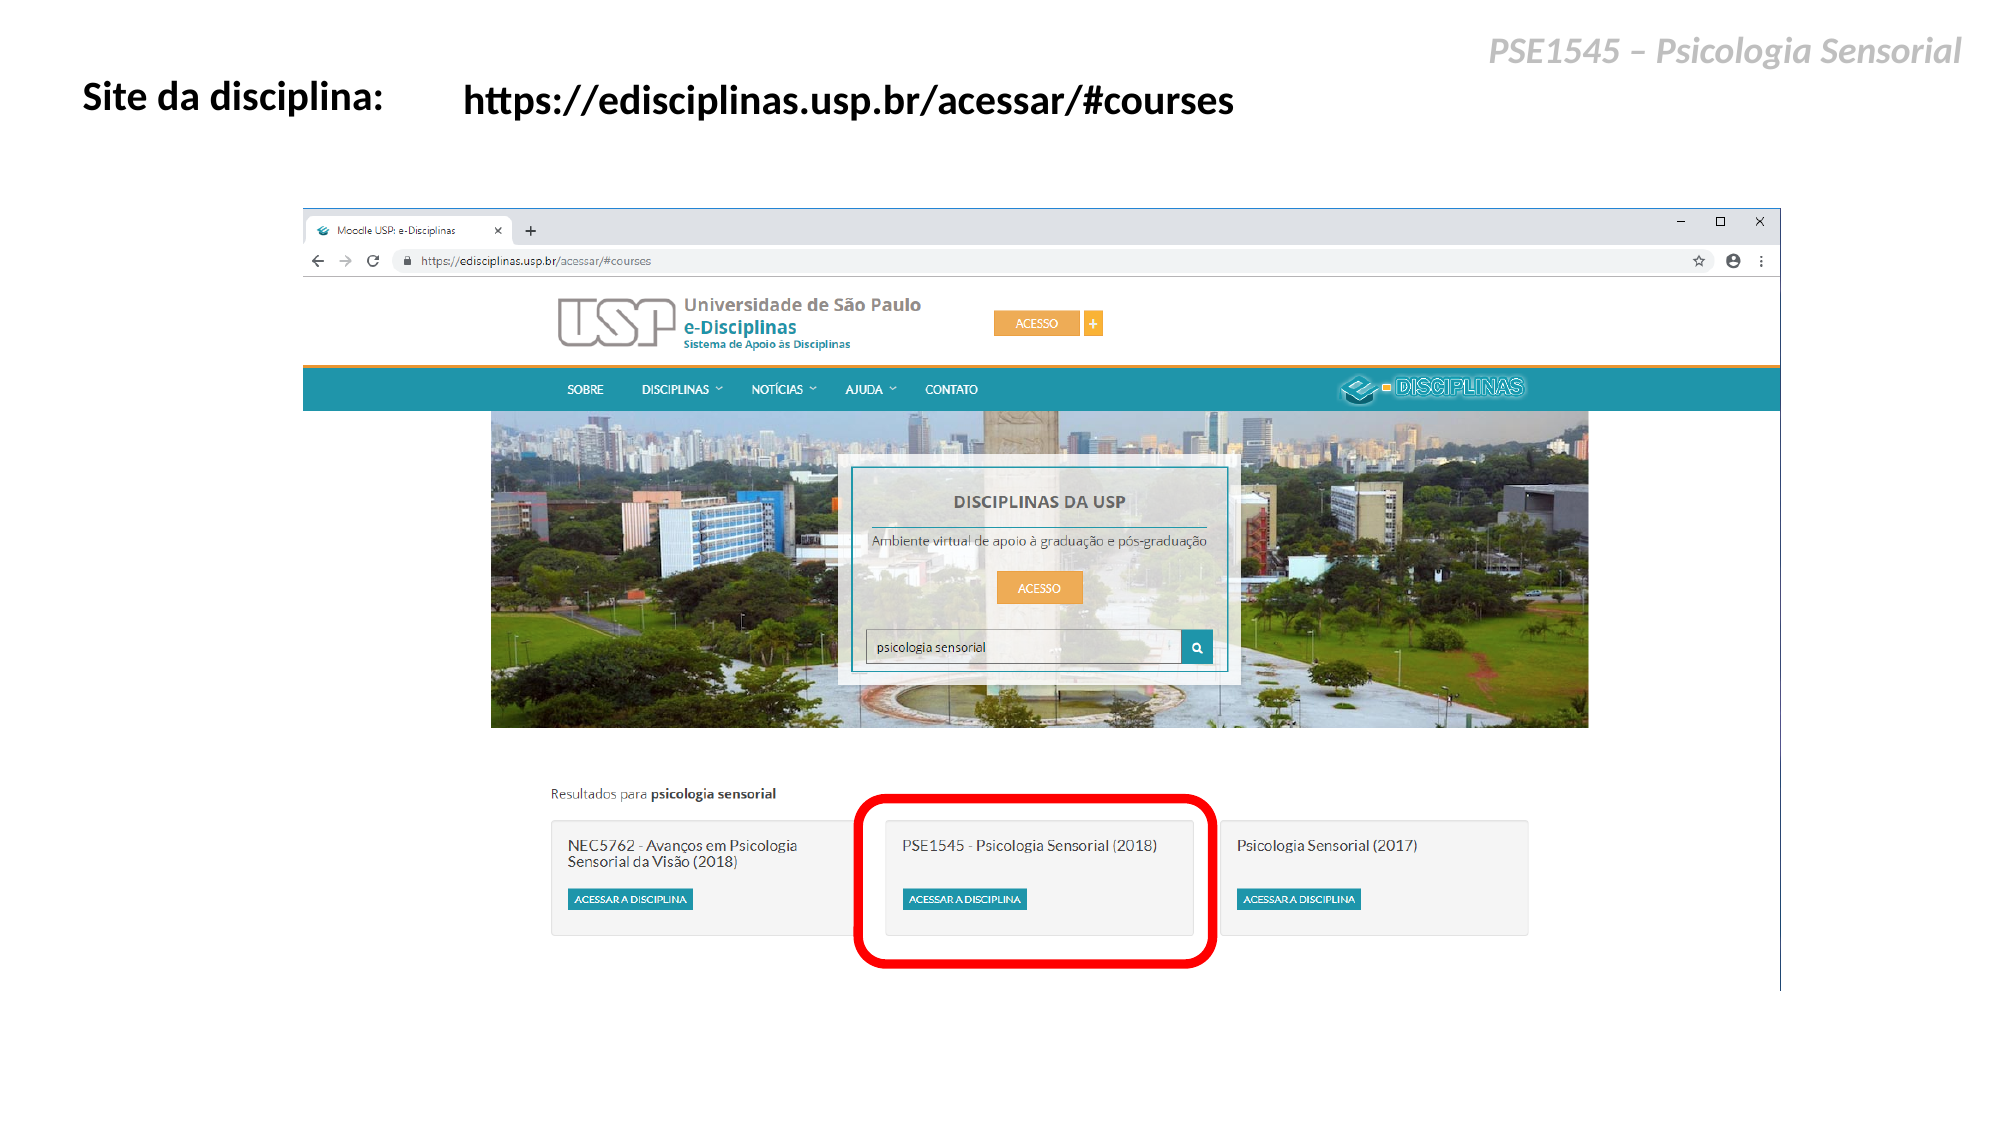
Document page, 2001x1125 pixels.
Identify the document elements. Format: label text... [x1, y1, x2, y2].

text_box Site da disciplina: [67, 61, 400, 126]
picture [302, 207, 1781, 991]
text_box PSE1545 – Psicologia Sensorial [1473, 19, 1978, 79]
text_box https://edisciplinas.usp.br/acessar/#courses [448, 65, 1251, 131]
